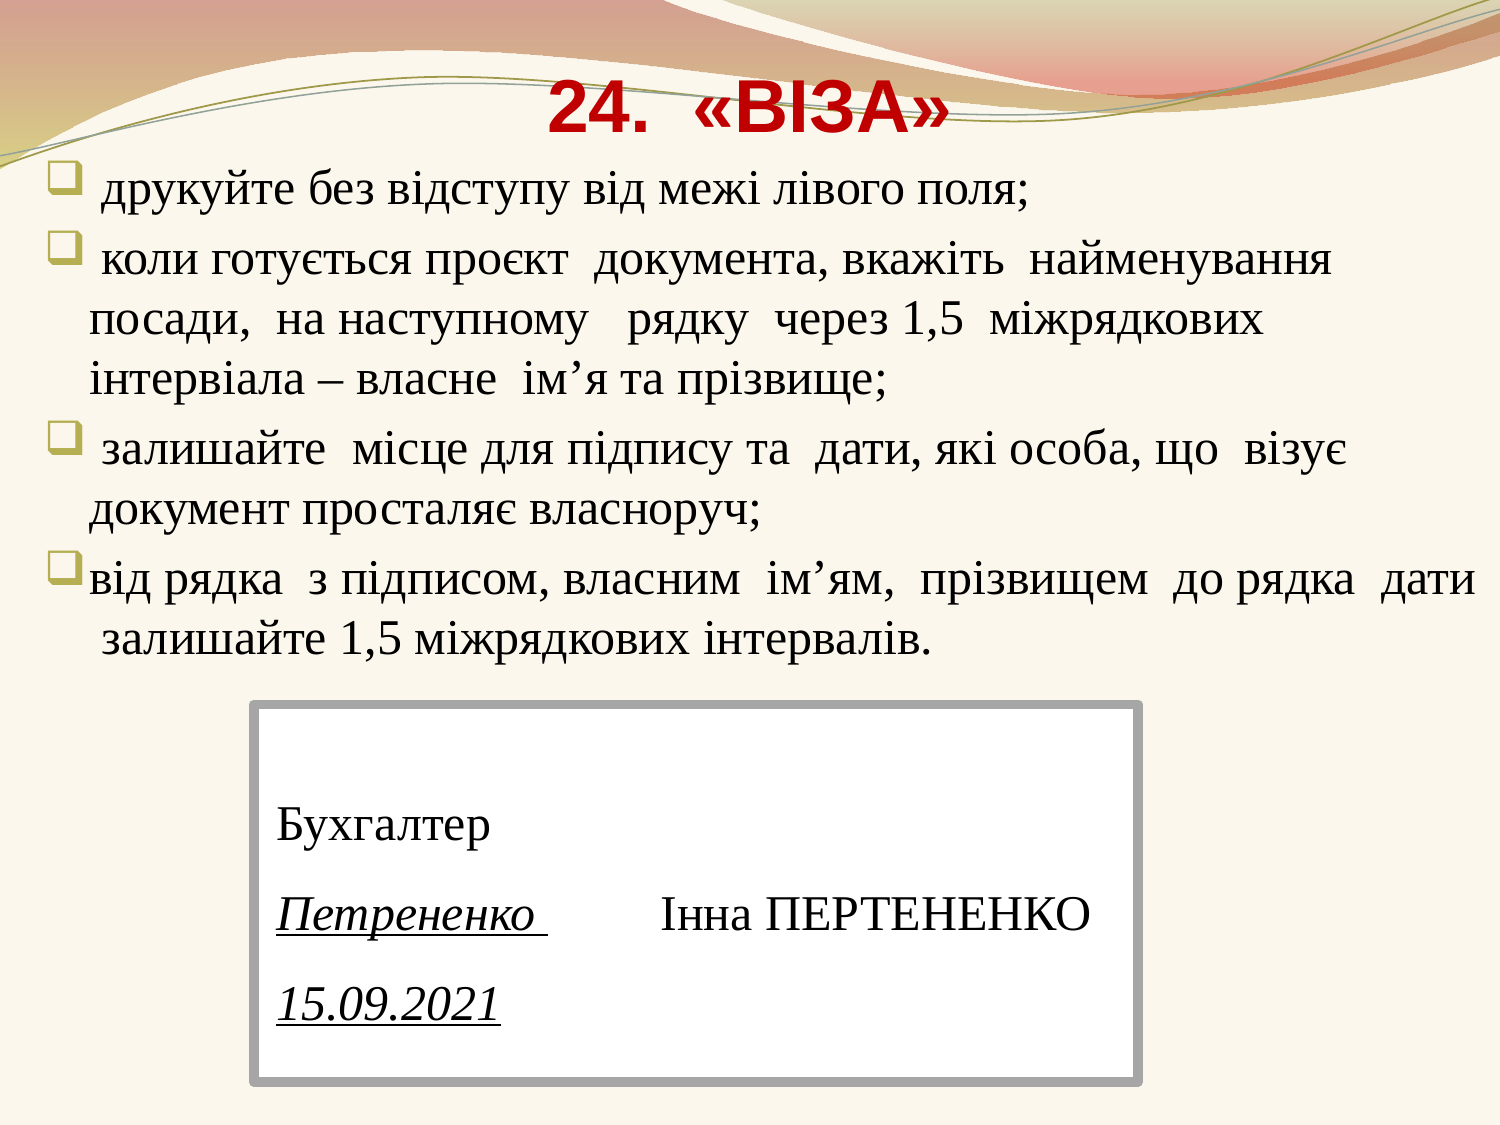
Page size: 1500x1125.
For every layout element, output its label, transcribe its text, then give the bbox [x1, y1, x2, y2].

title 24. «ВІЗА» [75, 42, 1425, 147]
text_box Бухгалтер Петрененко Інна ПЕРТЕНЕНКО 15.09.2021 [252, 702, 1140, 1084]
list друкуйте без відступу від межі лівого поля; коли готується проєкт документа, вкажіть найменування посади, на наступному рядку через 1,5 міжрядкових інтервіала – власне ім’я та прізвище; залишайте місце для підпису та дати, які особа, що візує документ просталяє власноруч; від рядка з підписом, власним ім’ям, прізвищем до рядка дати залишайте 1,5 міжрядкових інтервалів. [29, 147, 1500, 799]
